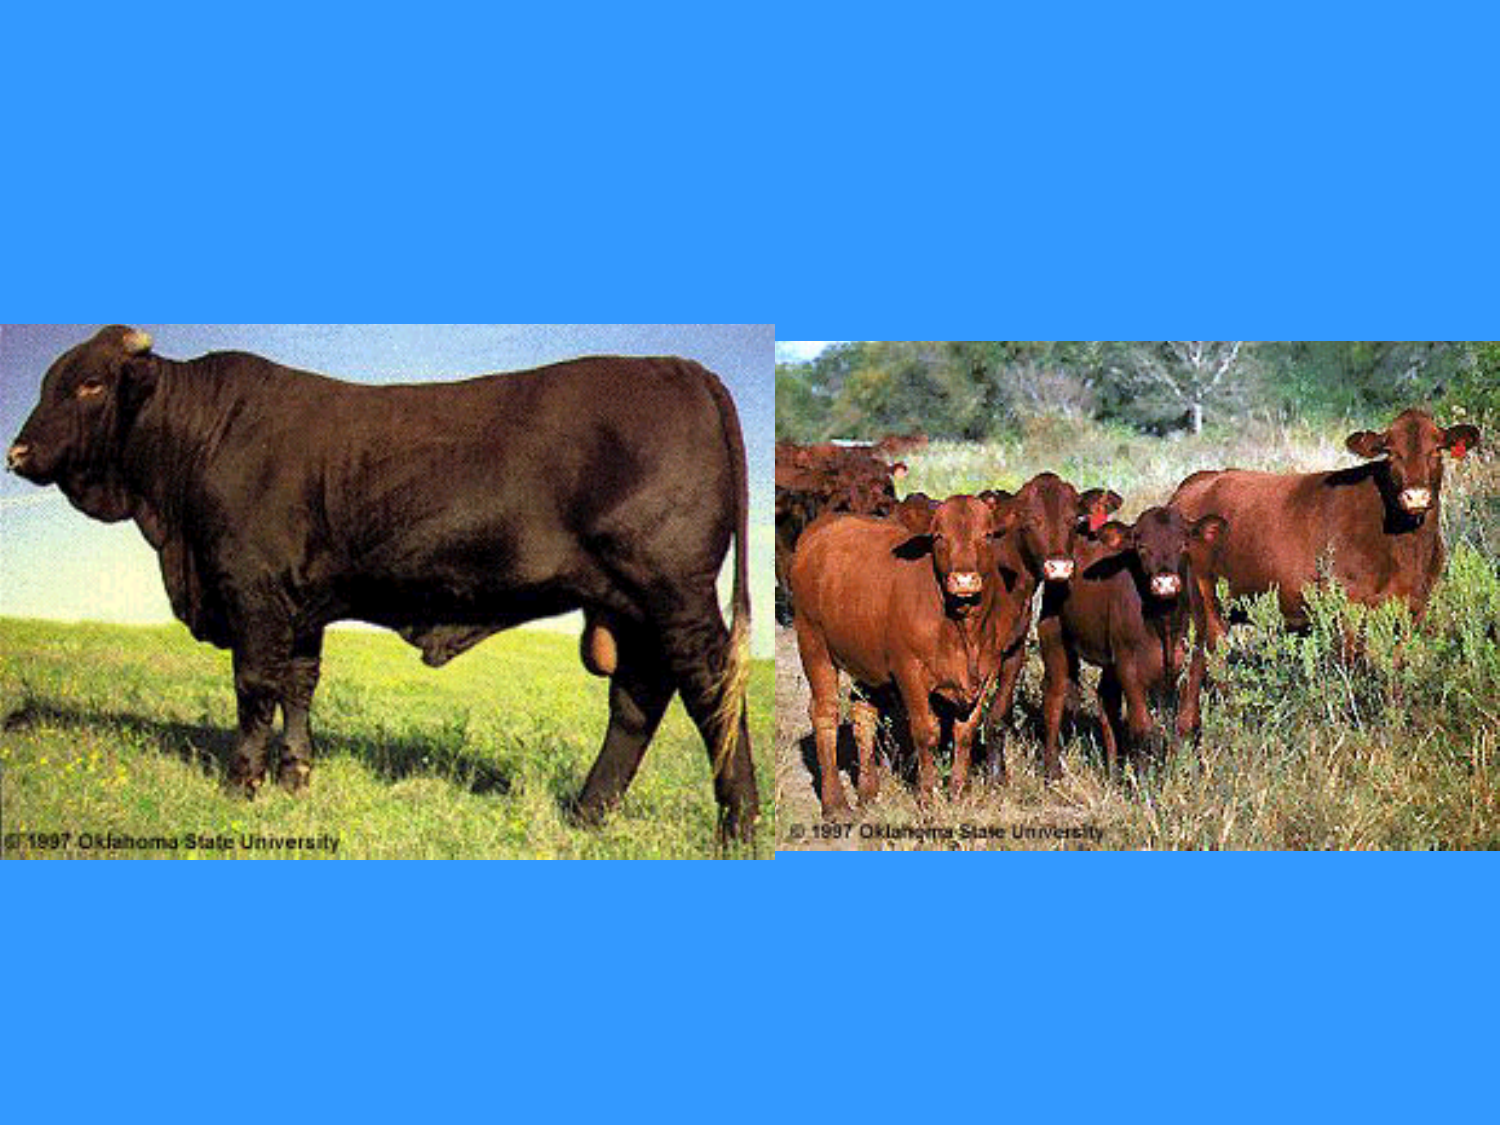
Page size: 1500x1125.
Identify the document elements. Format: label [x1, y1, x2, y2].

picture [0, 324, 1500, 861]
